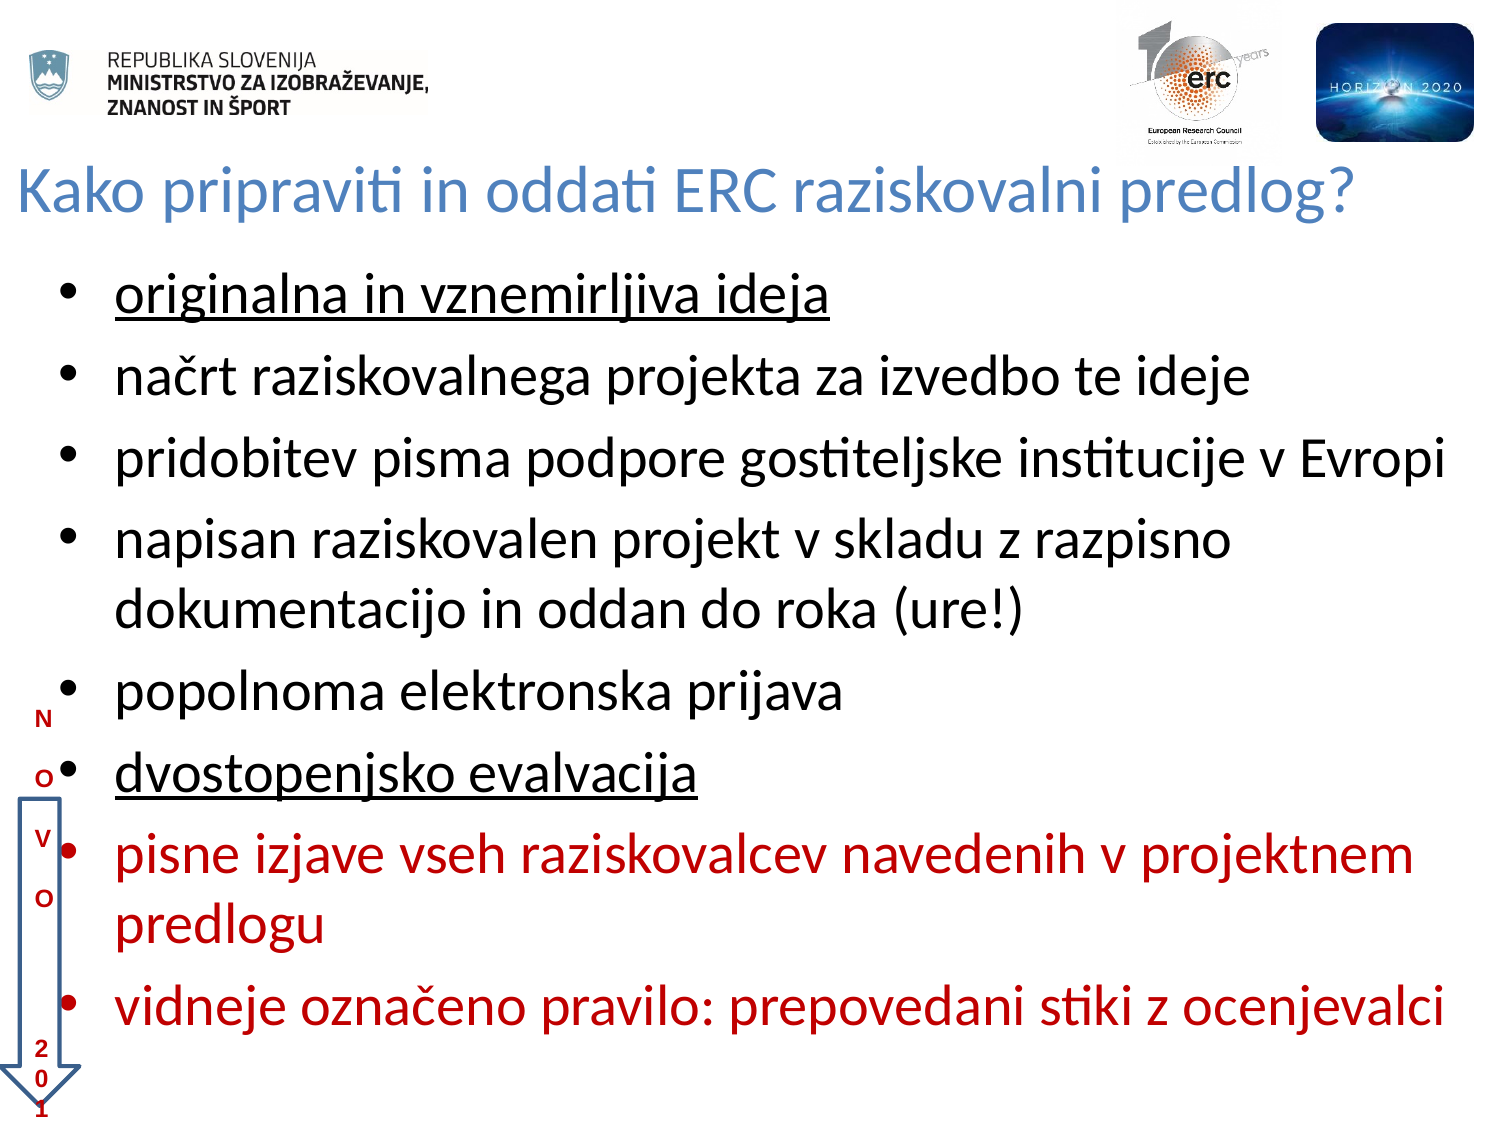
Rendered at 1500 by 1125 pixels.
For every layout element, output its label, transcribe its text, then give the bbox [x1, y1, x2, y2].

picture [1115, 0, 1282, 166]
picture [29, 50, 428, 115]
picture [1316, 23, 1474, 142]
text_box Kako pripraviti in oddati ERC raziskovalni predlog? [17, 145, 1500, 226]
text_box N O V O 2018 [0, 796, 82, 1108]
list originalna in vznemirljiva ideja načrt raziskovalnega projekta za izvedbo te ideje pridobitev pisma podpore gostiteljske institucije v Evropi napisan raziskovalen projekt v skladu z razpisno dokumentacijo in oddan do roka (ure!) popolnoma elektronska prijava dvostopenjsko evalvacija pisne izjave vseh raziskovalcev navedenih v projektnem predlogu vidneje označeno pravilo: prepovedani stiki z ocenjevalci [58, 255, 1496, 976]
